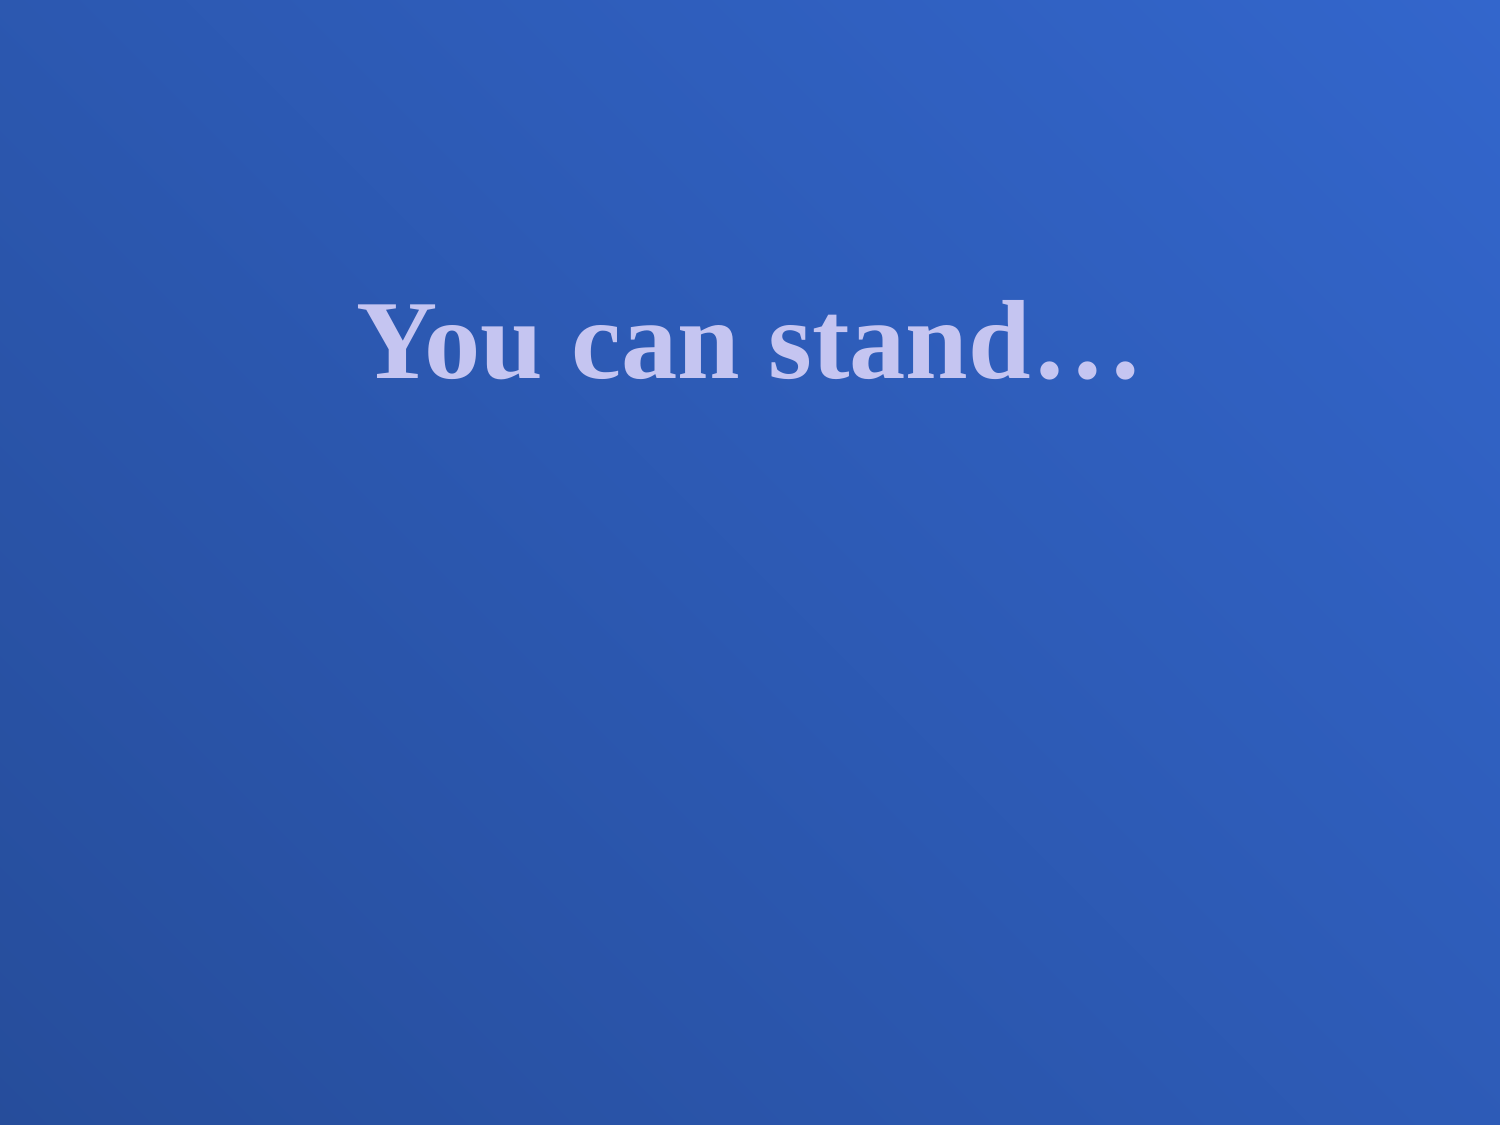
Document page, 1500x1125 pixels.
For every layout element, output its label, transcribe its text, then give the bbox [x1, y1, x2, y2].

text_box You can stand… [0, 281, 1500, 521]
